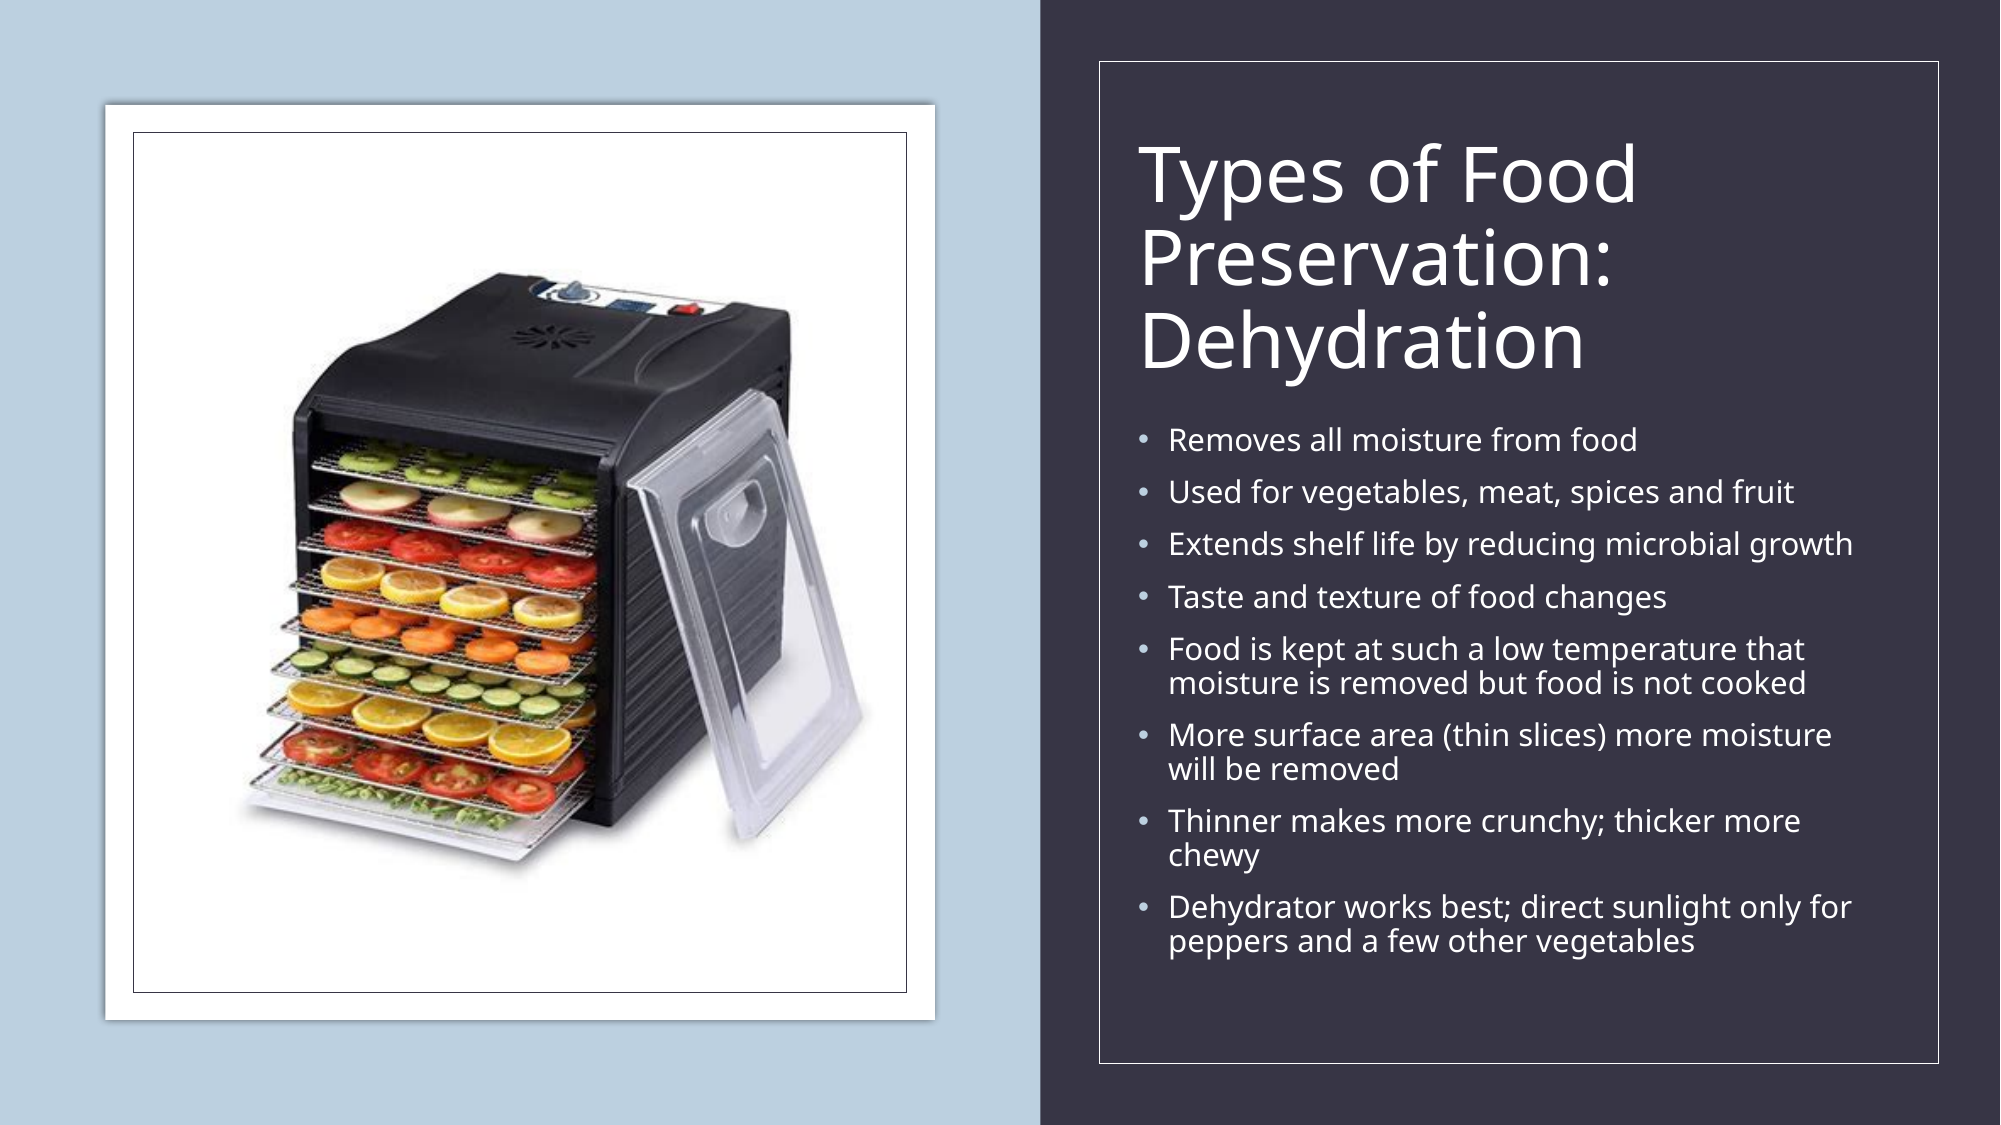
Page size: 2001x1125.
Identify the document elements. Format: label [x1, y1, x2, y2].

text_box [1099, 61, 1939, 1064]
text_box [133, 132, 907, 993]
text_box [105, 104, 935, 1020]
text_box [1041, 0, 2000, 1125]
picture [162, 161, 879, 964]
text_box [0, 0, 1041, 1125]
